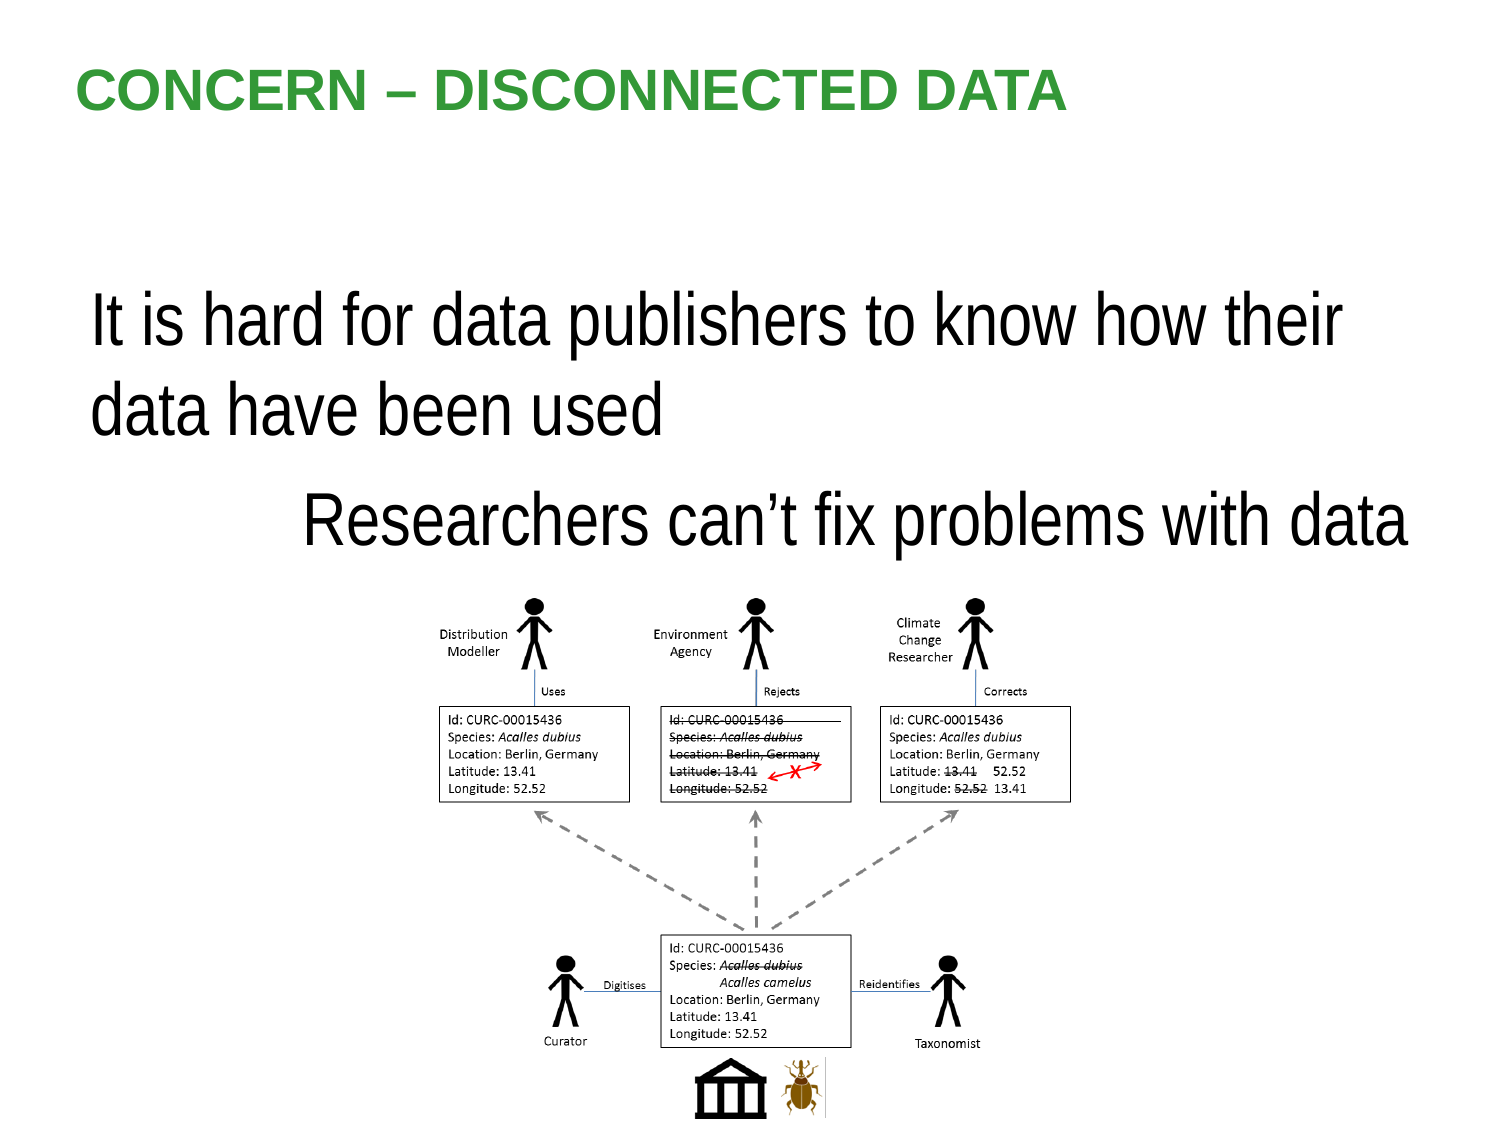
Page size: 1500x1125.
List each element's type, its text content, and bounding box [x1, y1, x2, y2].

list It is hard for data publishers to know how their data have been used Researchers can’t fix problems with data [75, 262, 1425, 1005]
picture [429, 597, 1071, 1119]
title Concern – Disconnected data [75, 45, 1425, 233]
